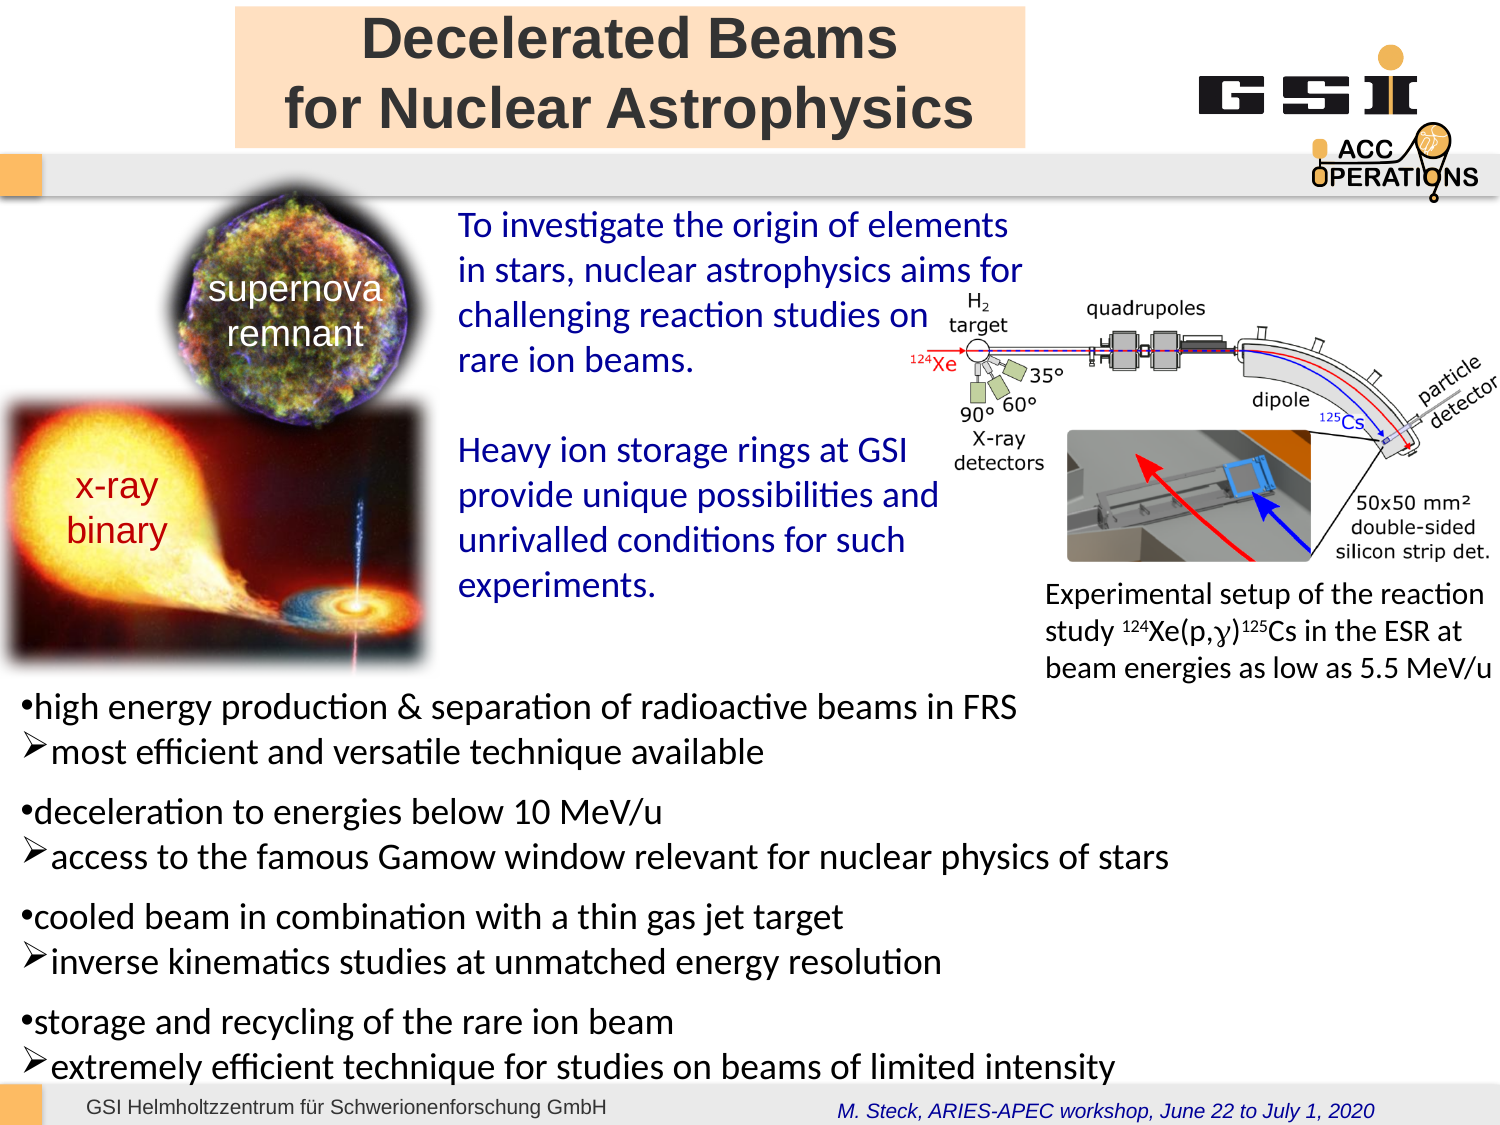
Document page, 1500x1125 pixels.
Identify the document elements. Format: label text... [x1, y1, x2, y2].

text_box high energy production & separation of radioactive beams in FRS most efficient and versatile technique available deceleration to energies below 10 MeV/u access to the famous Gamow window relevant for nuclear physics of stars cooled beam in combination with a thin gas jet target inverse kinematics studies at unmatched energy resolution storage and recycling of the rare ion beam extremely efficient technique for studies on beams of limited intensity [5, 674, 1209, 1095]
picture [911, 293, 1500, 562]
picture [1312, 122, 1478, 203]
text_box To investigate the origin of elements in stars, nuclear astrophysics aims for challenging reaction studies on rare ion beams. Heavy ion storage rings at GSI provide unique possibilities and unrivalled conditions for such experiments. [443, 192, 1057, 658]
text_box Experimental setup of the reaction study 124Xe(p,g)125Cs in the ESR at beam energies as low as 5.5 MeV/u [1030, 569, 1500, 693]
picture [1197, 42, 1419, 117]
title Decelerated Beams for Nuclear Astrophysics [235, 6, 1026, 149]
picture [0, 165, 440, 680]
